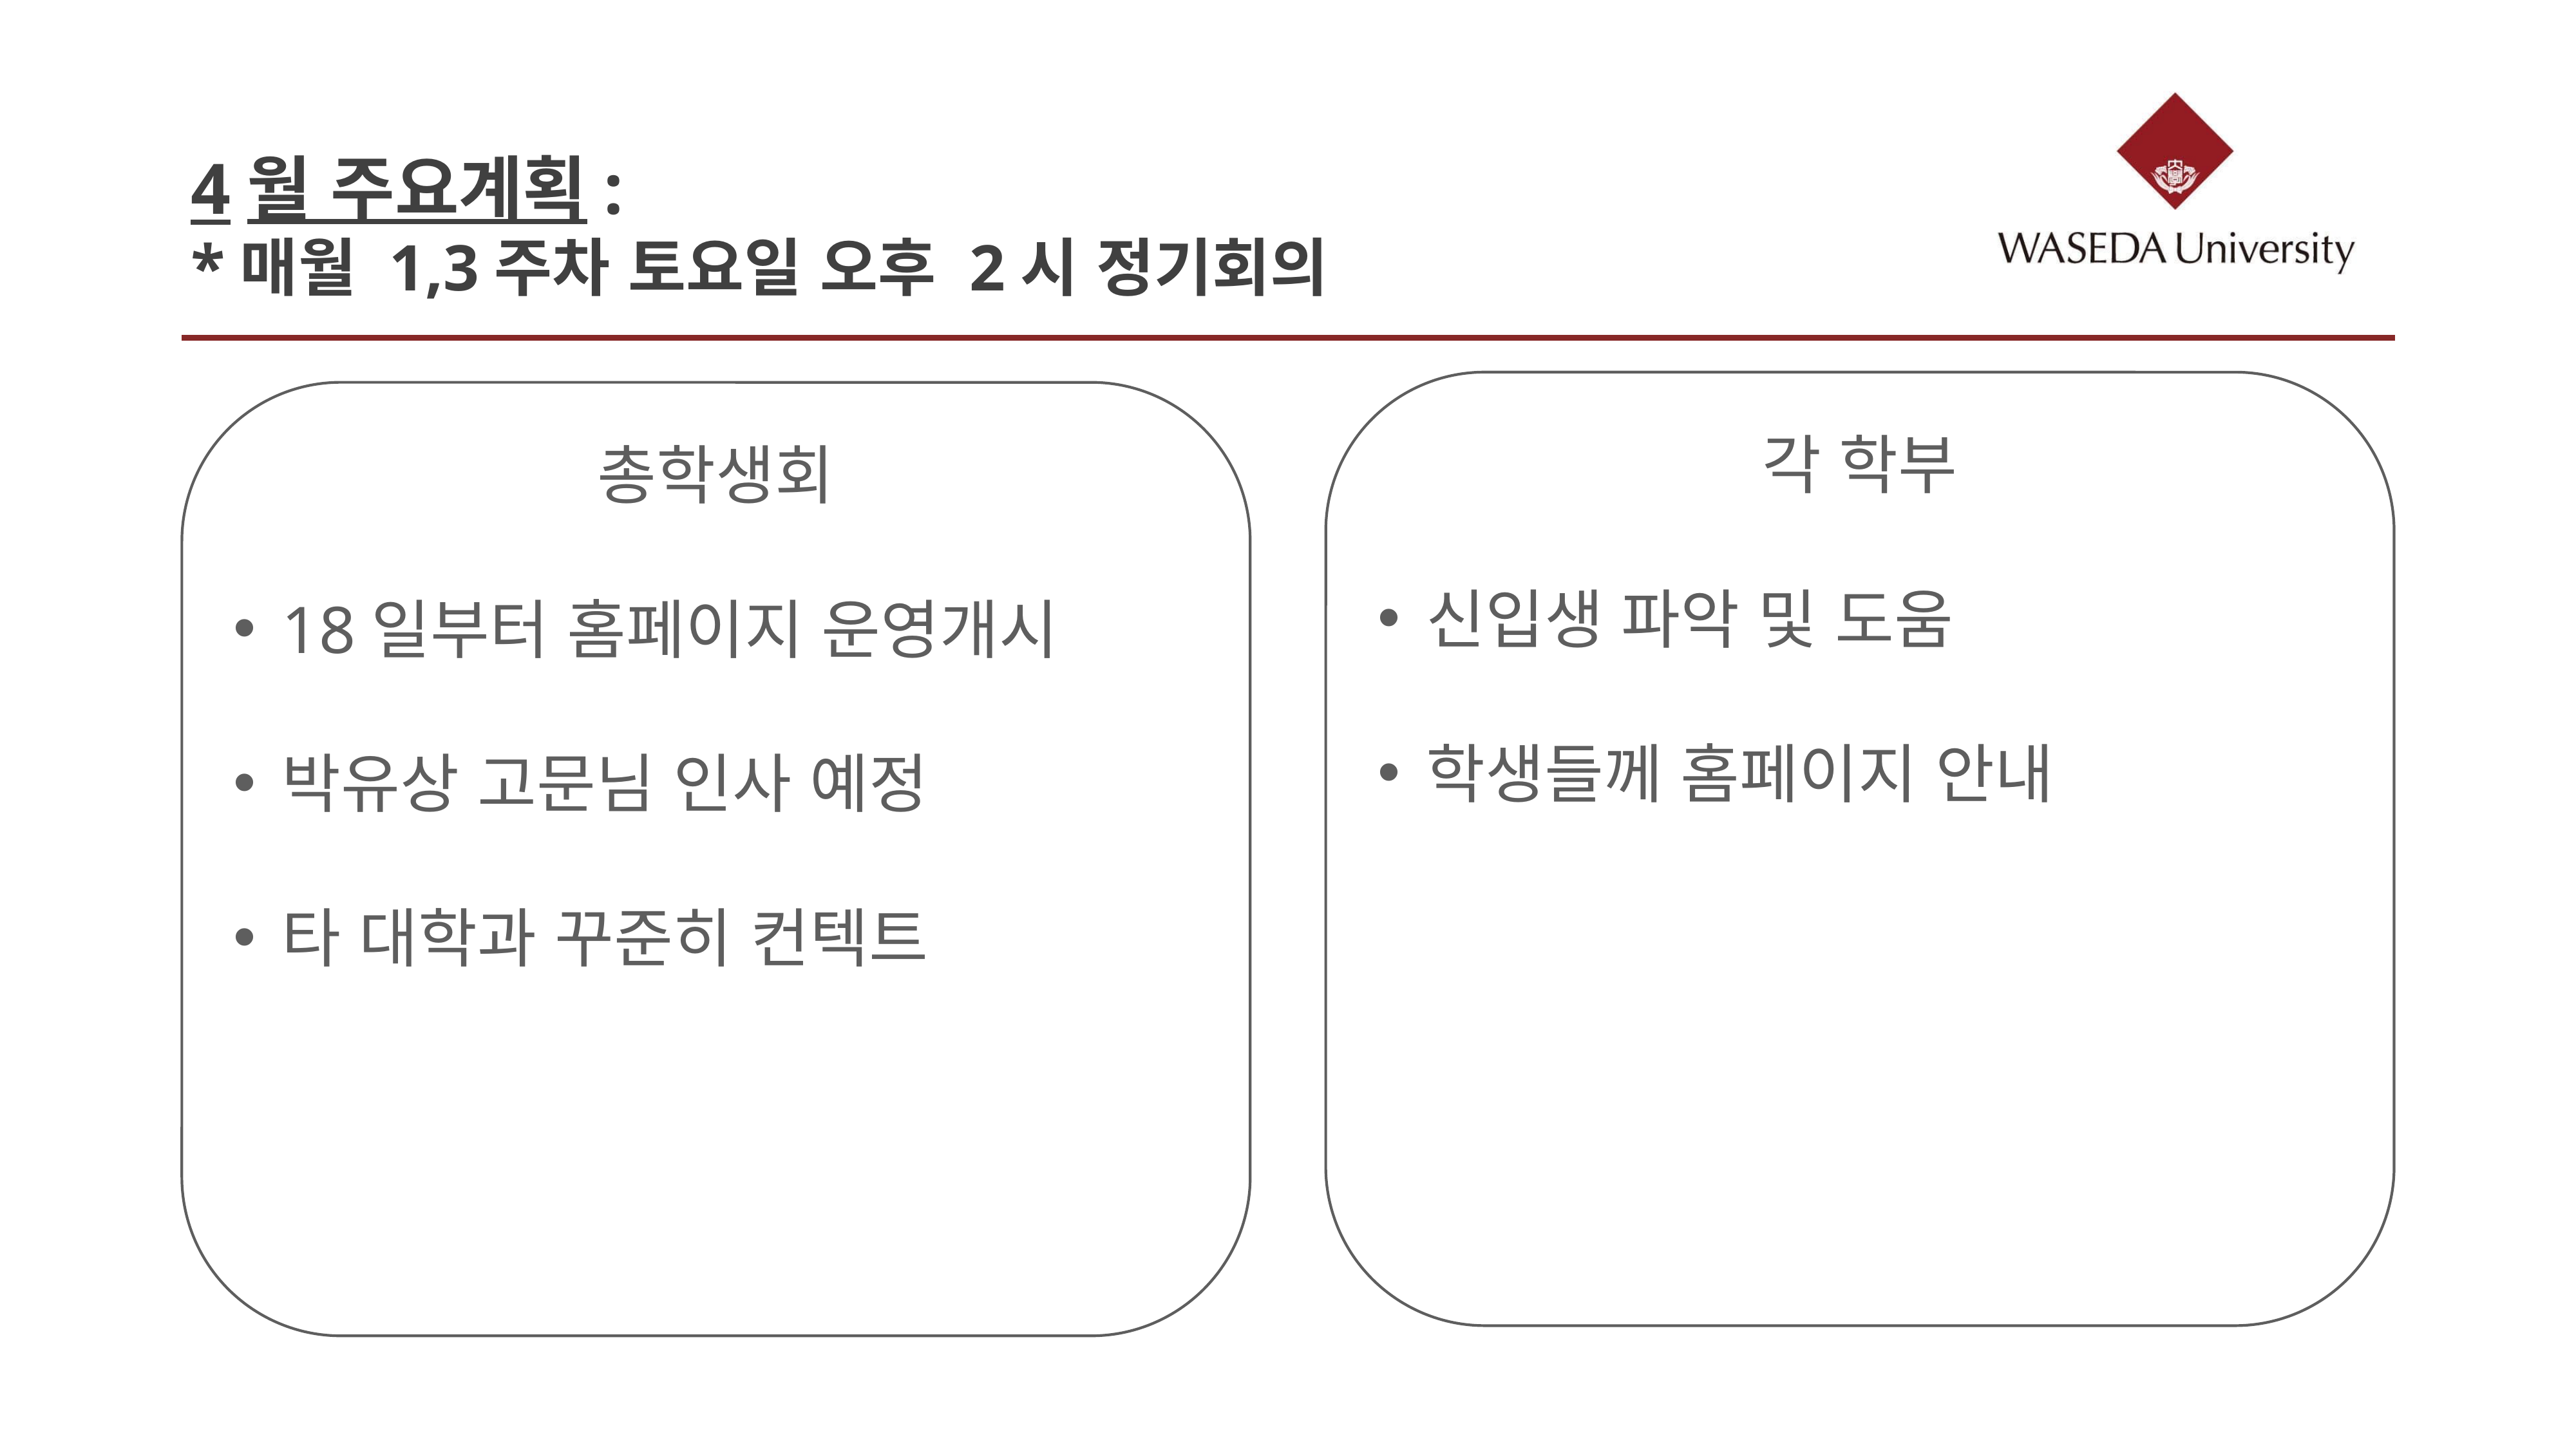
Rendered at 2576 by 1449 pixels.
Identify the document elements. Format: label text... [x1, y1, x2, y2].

text_box 각 학부 신입생 파악 및 도움 학생들께 홈페이지 안내 [1324, 370, 2396, 1327]
text_box 4월 주요계획: *매월 1,3주차 토요일 오후 2시 정기회의 [181, 135, 1959, 314]
picture [1959, 48, 2396, 316]
text_box 총학생회 18일부터 홈페이지 운영개시 박유상 고문님 인사 예정 타 대학과 꾸준히 컨텍트 [180, 381, 1252, 1338]
